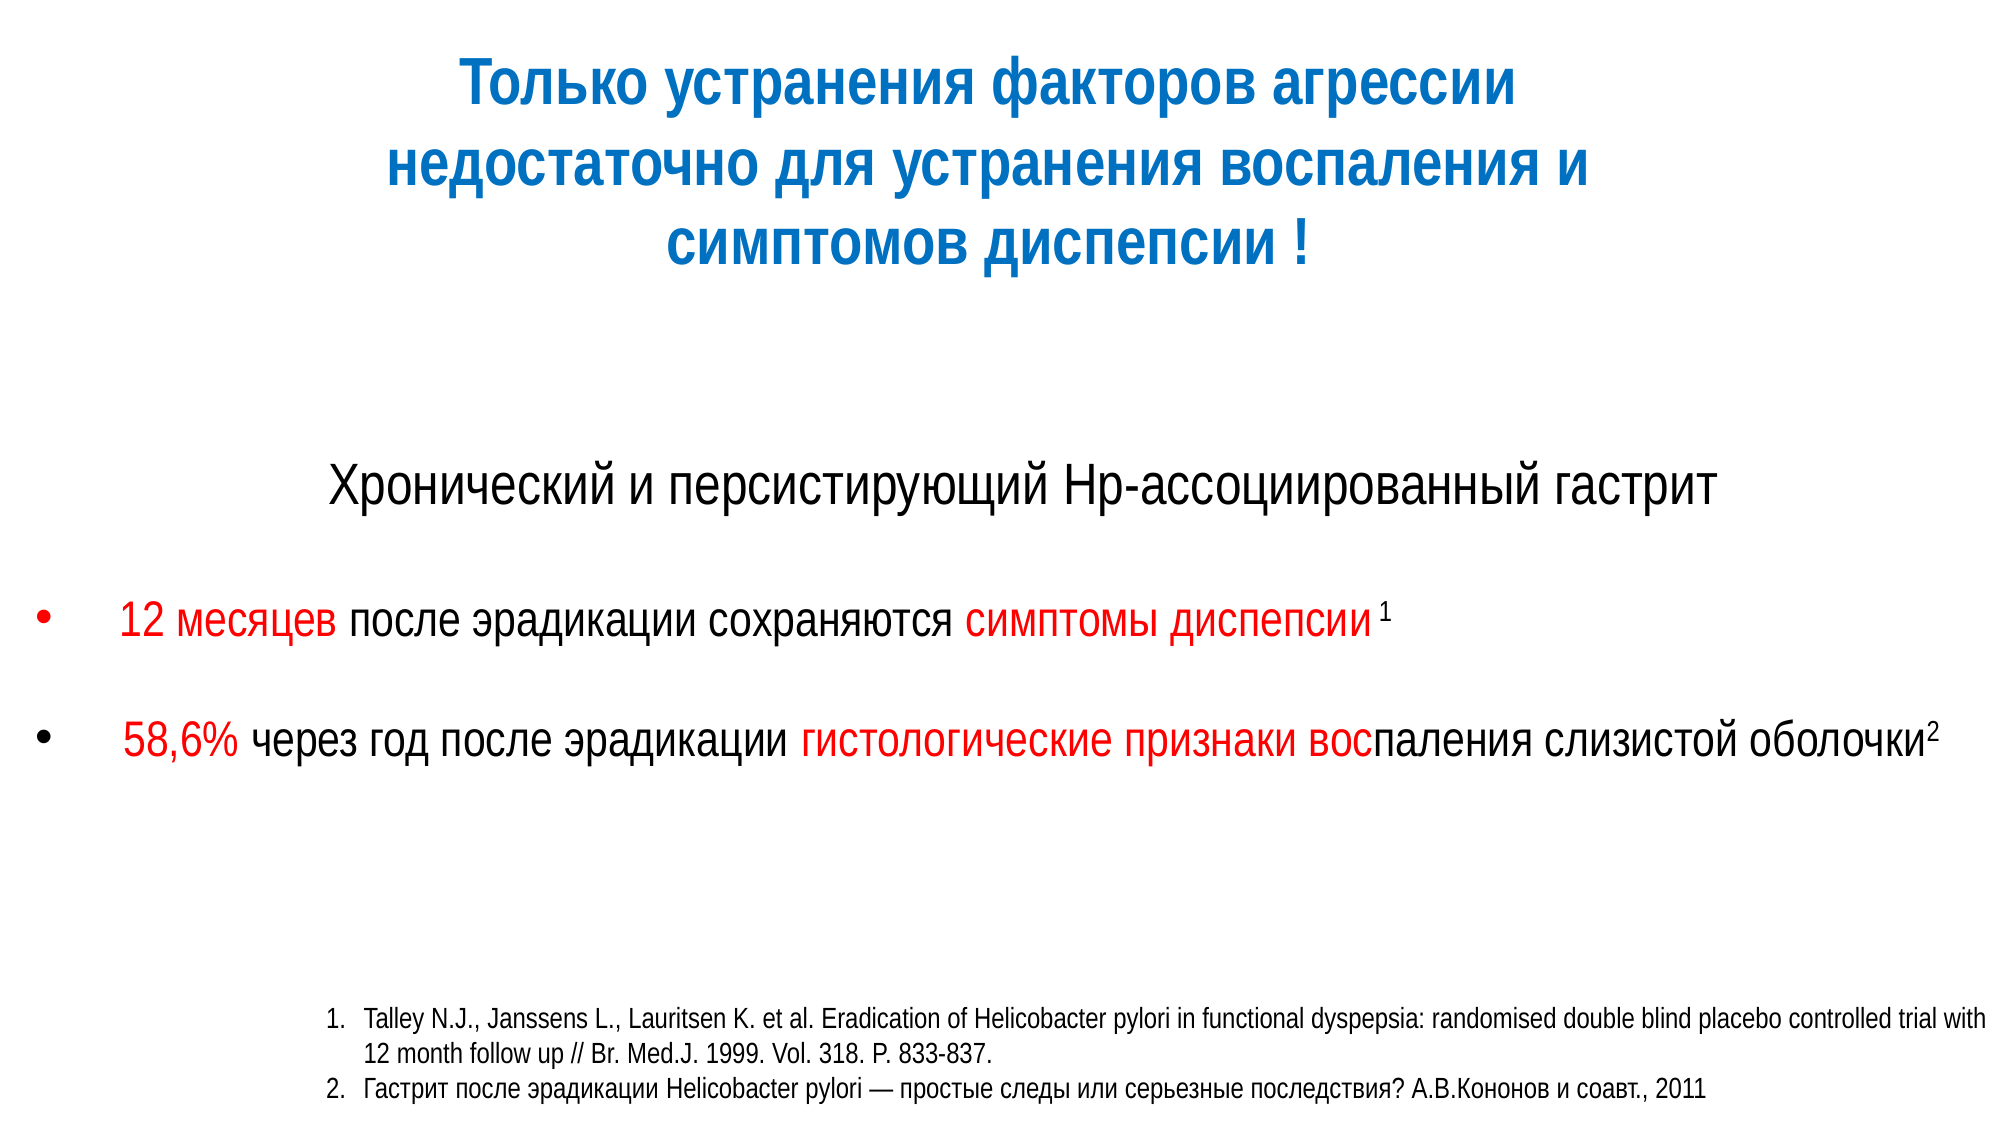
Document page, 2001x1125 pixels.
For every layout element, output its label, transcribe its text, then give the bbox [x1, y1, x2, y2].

text_box Talley N.J., Janssens L., Lauritsen K. et al. Eradication of Helicobacter pylori in functional dyspepsia: randomised double blind placebo controlled trial with 12 month follow up // Br. Med.J. 1999. Vol. 318. P. 833-837. Гастрит после эрадикации Helicobacter pylori — простые следы или серьезные последствия? А.В.Кононов и соавт., 2011 [311, 992, 2000, 1112]
text_box Только устранения факторов агрессии недостаточно для устранения воспаления и симптомов диспепсии ! [334, 30, 1644, 286]
text_box Хронический и персистирующий Hp-ассоциированный гастрит 12 месяцев после эрадикации сохраняются симптомы диспепсии 1 58,6% через год после эрадикации гистологические признаки воспаления слизистой оболочки2 [20, 438, 2000, 774]
